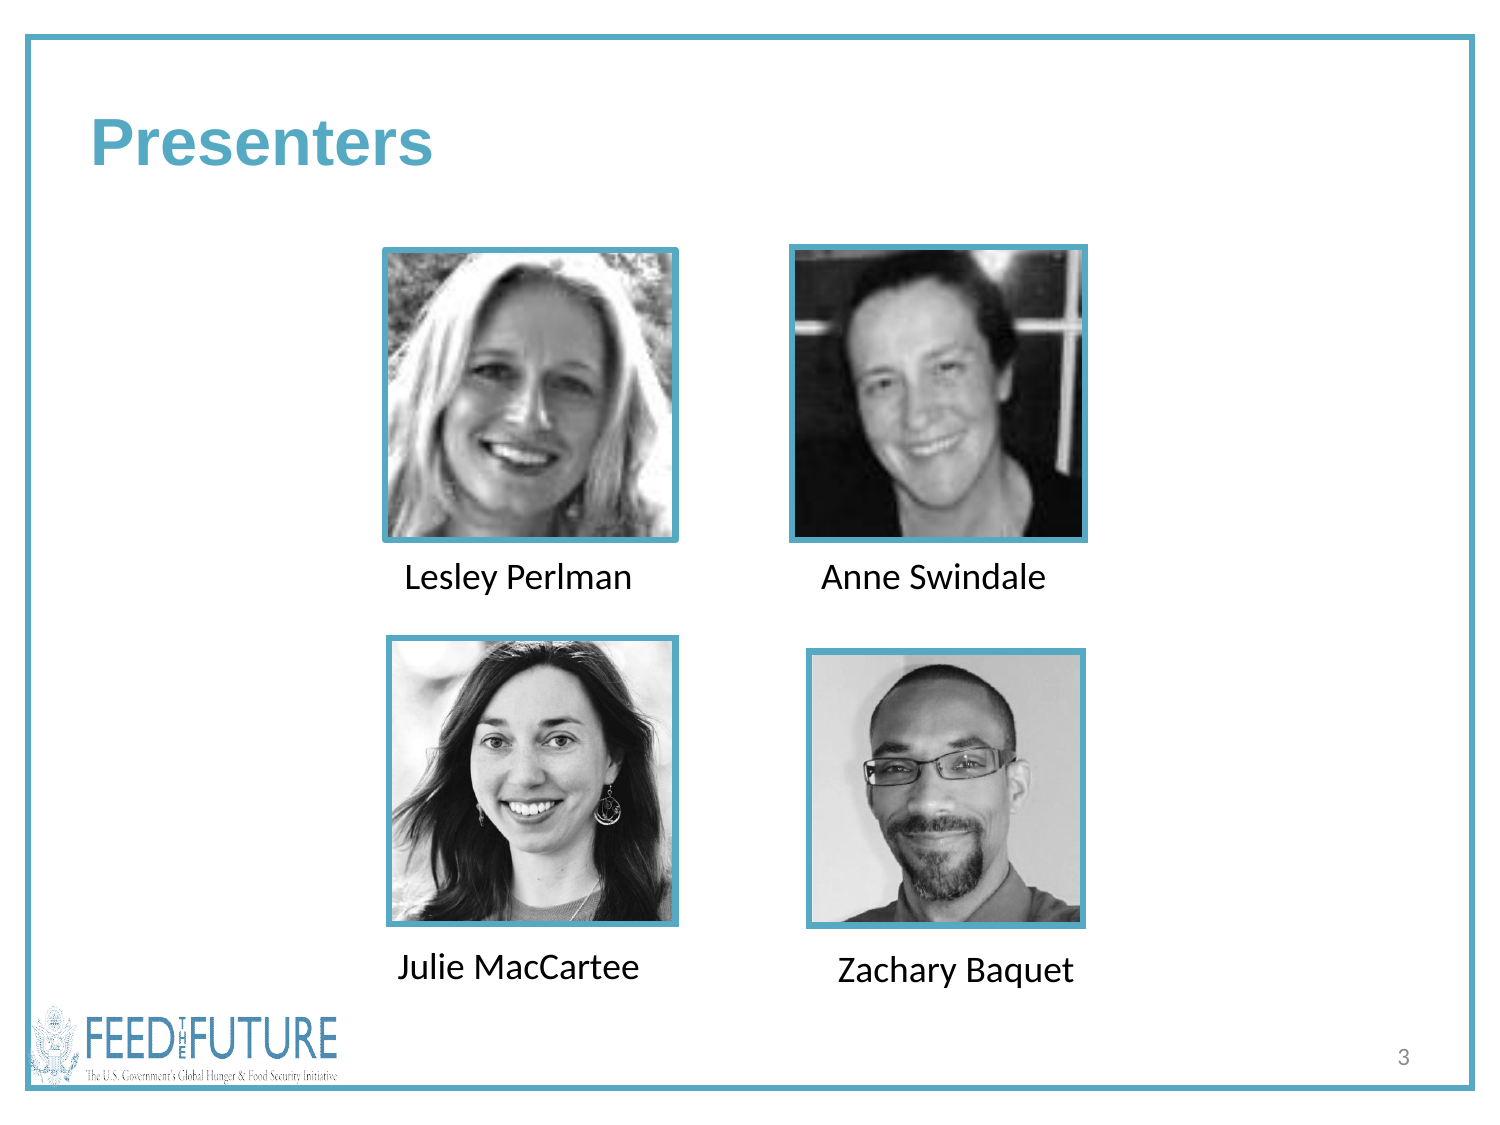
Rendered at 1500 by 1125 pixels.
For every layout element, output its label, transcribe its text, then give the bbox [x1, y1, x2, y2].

picture [812, 654, 1081, 923]
picture [794, 249, 1082, 538]
title Presenters [75, 45, 1425, 233]
slide_number 3 [1074, 1025, 1425, 1085]
text_box Lesley Perlman [374, 544, 663, 605]
text_box Julie MacCartee [374, 934, 663, 995]
text_box Anne Swindale [790, 544, 1078, 605]
text_box Zachary Baquet [812, 937, 1100, 998]
picture [388, 252, 673, 538]
picture [28, 1006, 337, 1088]
picture [392, 640, 673, 922]
